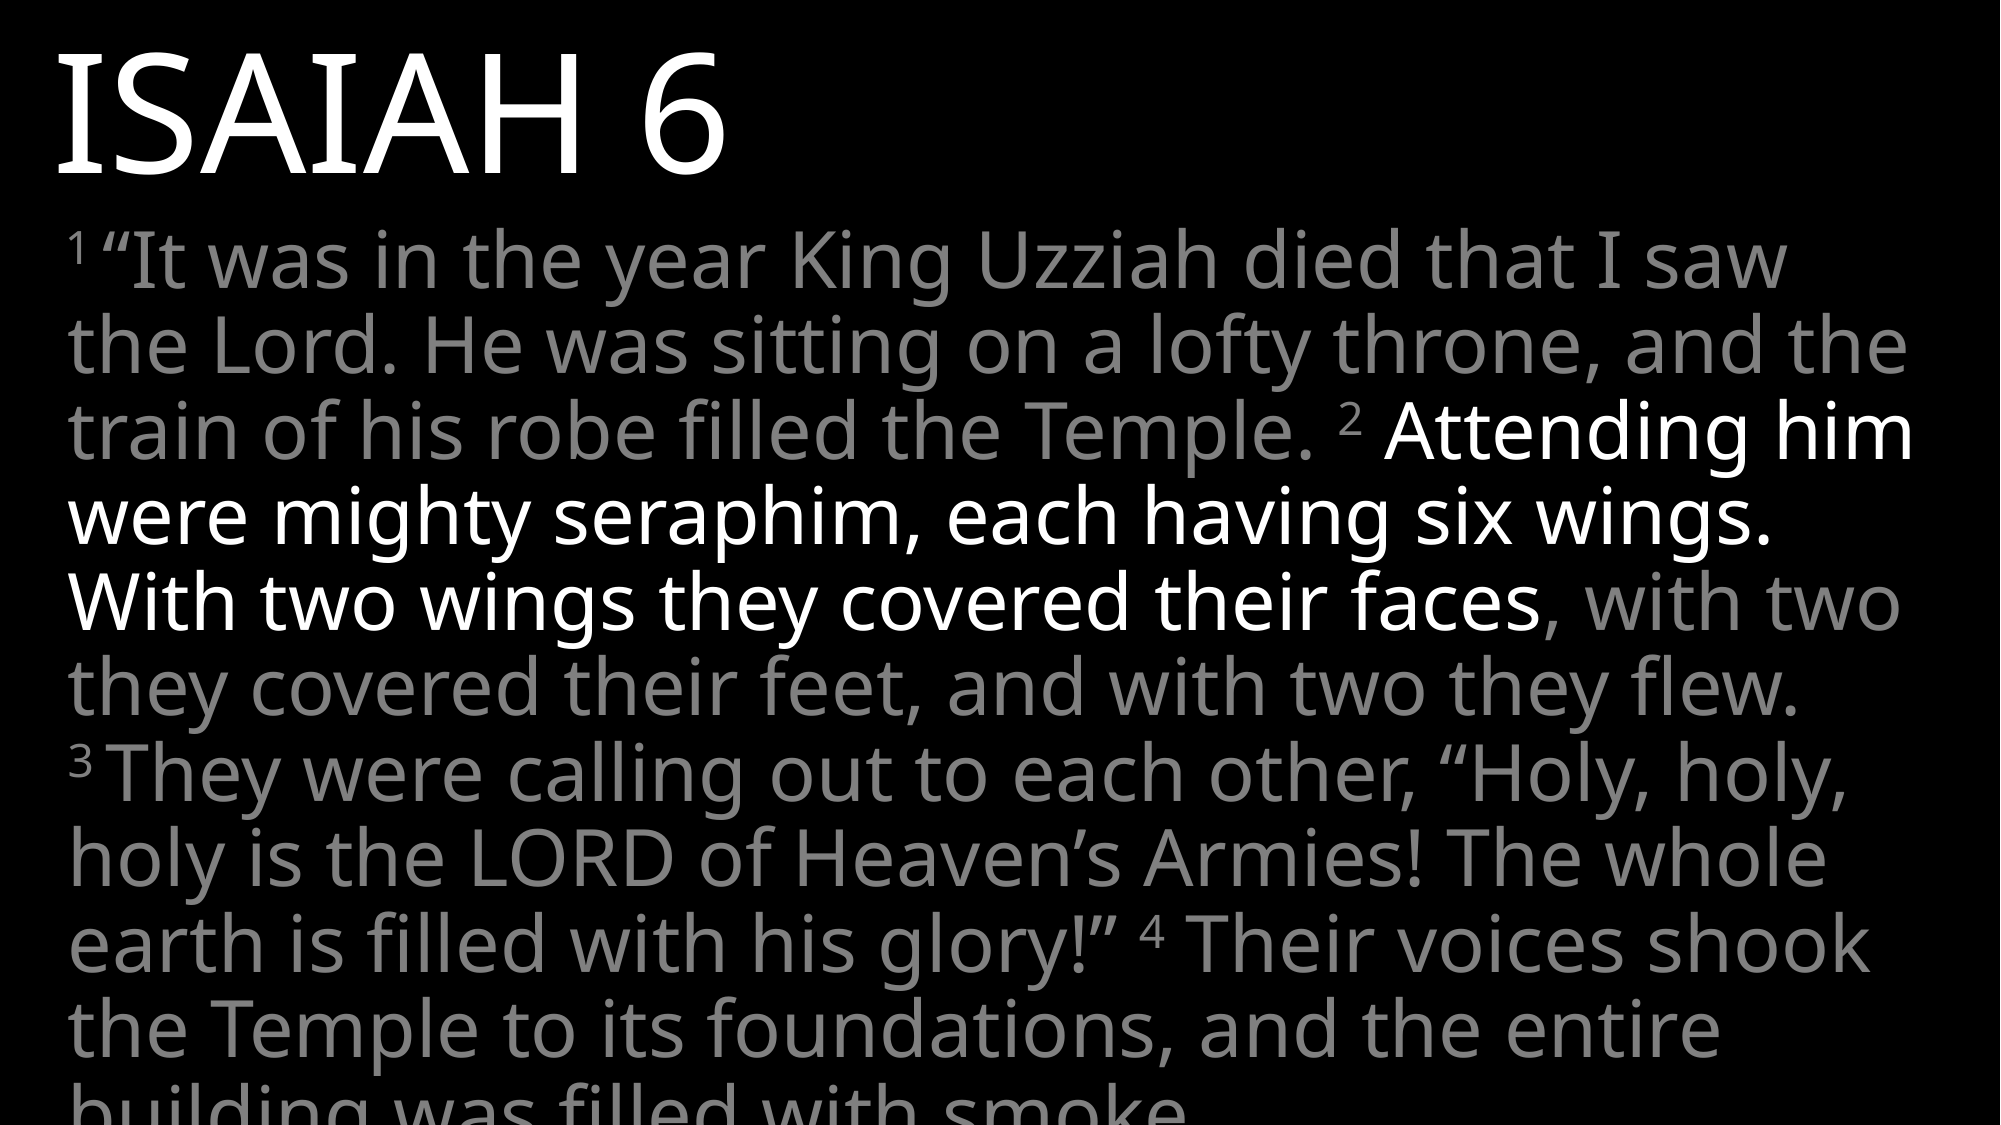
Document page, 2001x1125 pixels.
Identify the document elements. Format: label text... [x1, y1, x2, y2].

text_box 1 “It was in the year King Uzziah died that I saw the Lord. He was sitting on a lofty throne, and the train of his robe filled the Temple. 2 Attending him were mighty seraphim, each having six wings. With two wings they covered their faces, with two they covered their feet, and with two they flew. 3 They were calling out to each other, “Holy, holy, holy is the LORD of Heaven’s Armies! The whole earth is filled with his glory!” 4 Their voices shook the Temple to its foundations, and the entire building was filled with smoke. [49, 212, 1943, 1125]
text_box ISAIAH 6 [37, 0, 1838, 215]
